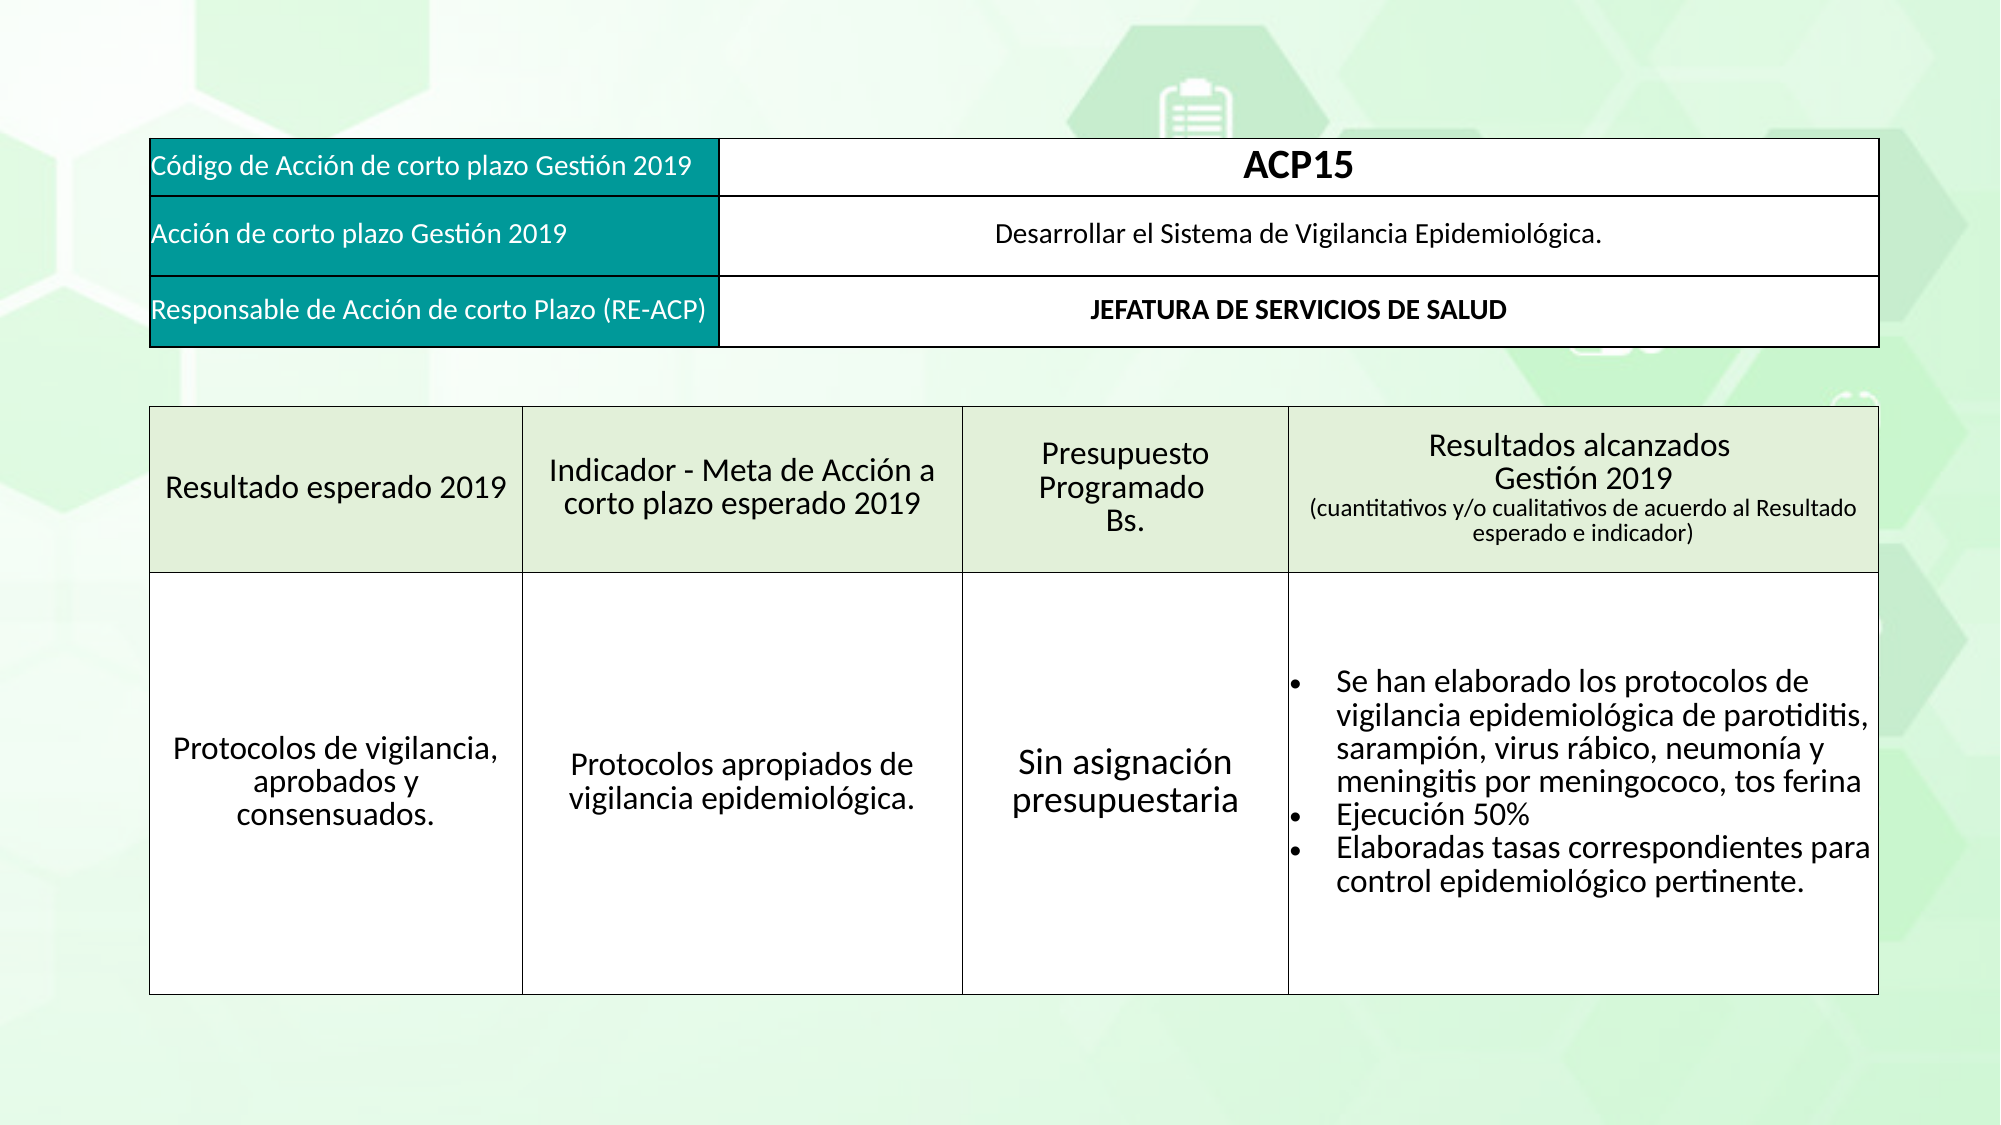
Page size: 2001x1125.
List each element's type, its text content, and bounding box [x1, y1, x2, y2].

table_cell Protocolos de vigilancia, aprobados y consensuados. [150, 573, 522, 994]
table_cell Se han elaborado los protocolos de vigilancia epidemiológica de parotiditis, sarampión, virus rábico, neumonía y meningitis por meningococo, tos ferina Ejecución 50% Elaboradas tasas correspondientes para control epidemiológico pertinente. [1289, 573, 1878, 994]
table_cell Desarrollar el Sistema de Vigilancia Epidemiológica. [720, 197, 1878, 275]
table_cell Protocolos apropiados de vigilancia epidemiológica. [523, 573, 962, 994]
table_header Resultados alcanzados Gestión 2019 (cuantitativos y/o cualitativos de acuerdo al Resultado esperado e indicador) [1289, 407, 1878, 572]
table_header Presupuesto Programado Bs. [963, 407, 1288, 572]
table_cell Responsable de Acción de corto Plazo (RE-ACP) [151, 277, 718, 346]
table_header ACP15 [720, 139, 1878, 195]
table_header Código de Acción de corto plazo Gestión 2019 [151, 139, 718, 195]
table_cell Sin asignación presupuestaria [963, 573, 1288, 994]
table_header Resultado esperado 2019 [150, 407, 522, 572]
table_cell Acción de corto plazo Gestión 2019 [151, 197, 718, 275]
table_cell JEFATURA DE SERVICIOS DE SALUD [720, 277, 1878, 346]
table_header Indicador - Meta de Acción a corto plazo esperado 2019 [523, 407, 962, 572]
